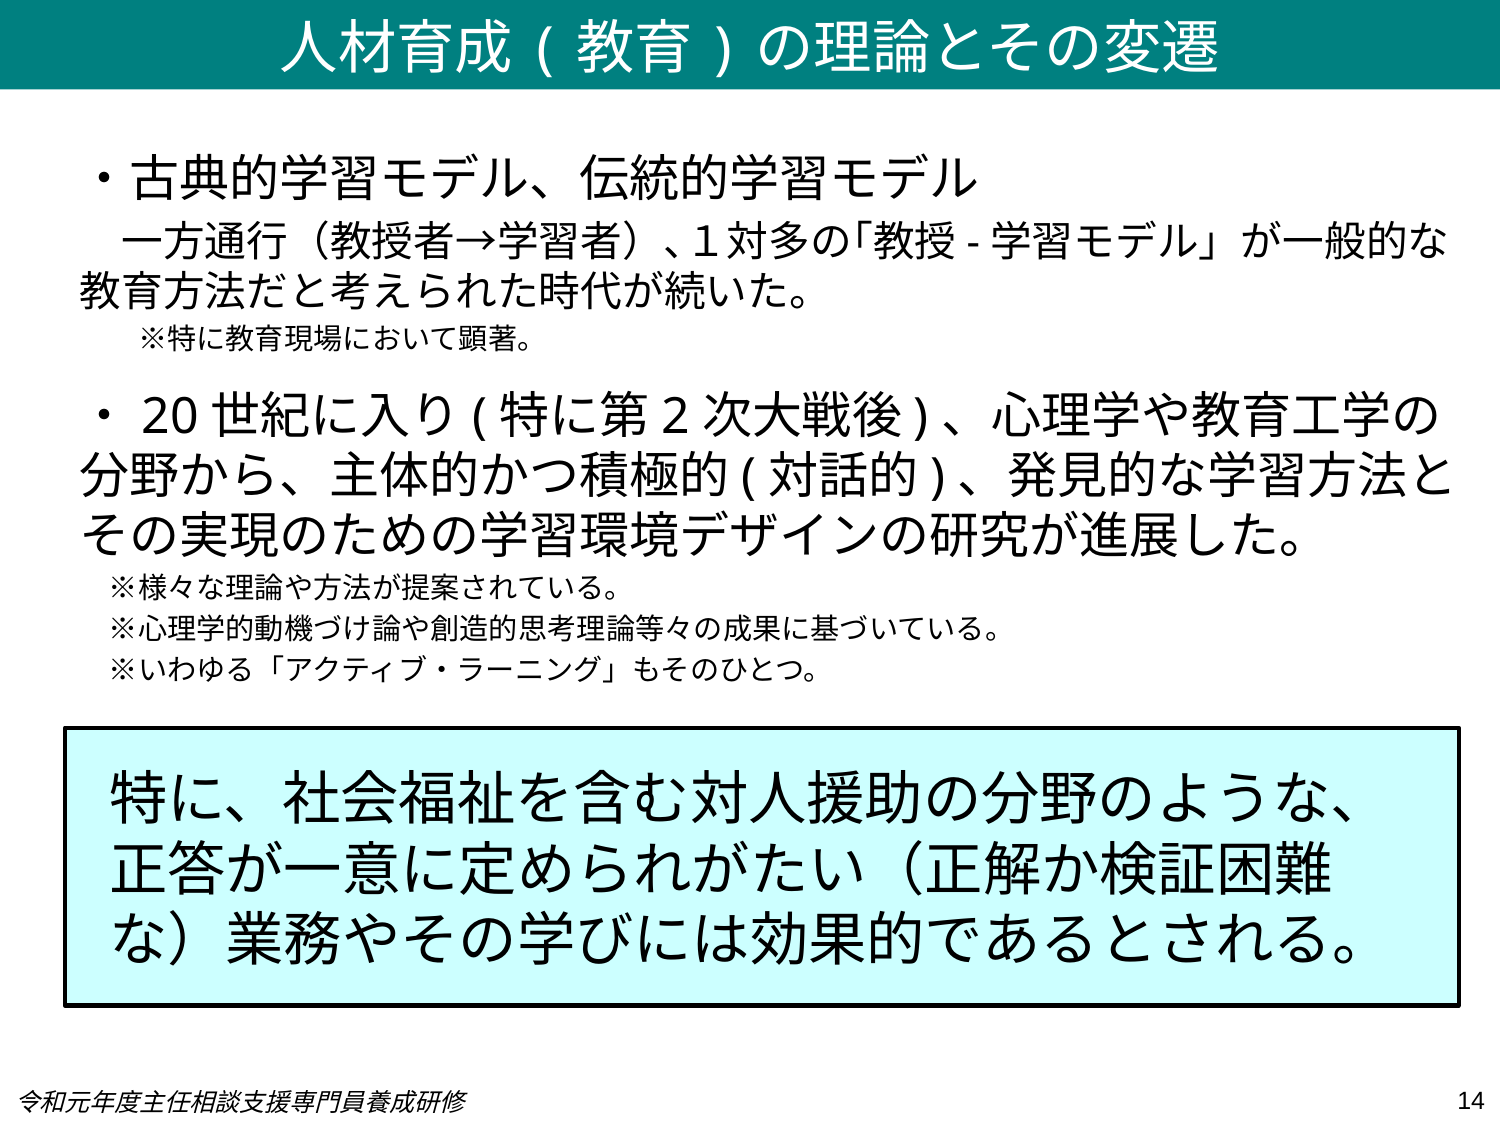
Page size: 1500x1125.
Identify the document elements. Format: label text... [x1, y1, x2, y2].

slide_number 14 [1149, 1077, 1500, 1124]
text_box 人材育成(教育)の理論とその変遷 [0, 0, 1500, 91]
text_box 特に、社会福祉を含む対人援助の分野のような、正答が一意に定められがたい（正解か検証困難な）業務やその学びには効果的であるとされる。 [63, 726, 1461, 1008]
text_box ・古典的学習モデル、伝統的学習モデル 一方通行（教授者→学習者）､１対多の｢教授-学習モデル」が一般的な教育方法だと考えられた時代が続いた。 ※特に教育現場において顕著。 ・20世紀に入り(特に第2次大戦後)、心理学や教育工学の分野から、主体的かつ積極的(対話的)、発見的な学習方法とその実現のための学習環境デザインの研究が進展した。 ※様々な理論や方法が提案されている。 ※心理学的動機づけ論や創造的思考理論等々の成果に基づいている。 ※いわゆる「アクティブ・ラーニング」もそのひとつ。 [64, 139, 1490, 716]
footer 令和元年度主任相談支援専門員養成研修 [0, 1078, 510, 1125]
